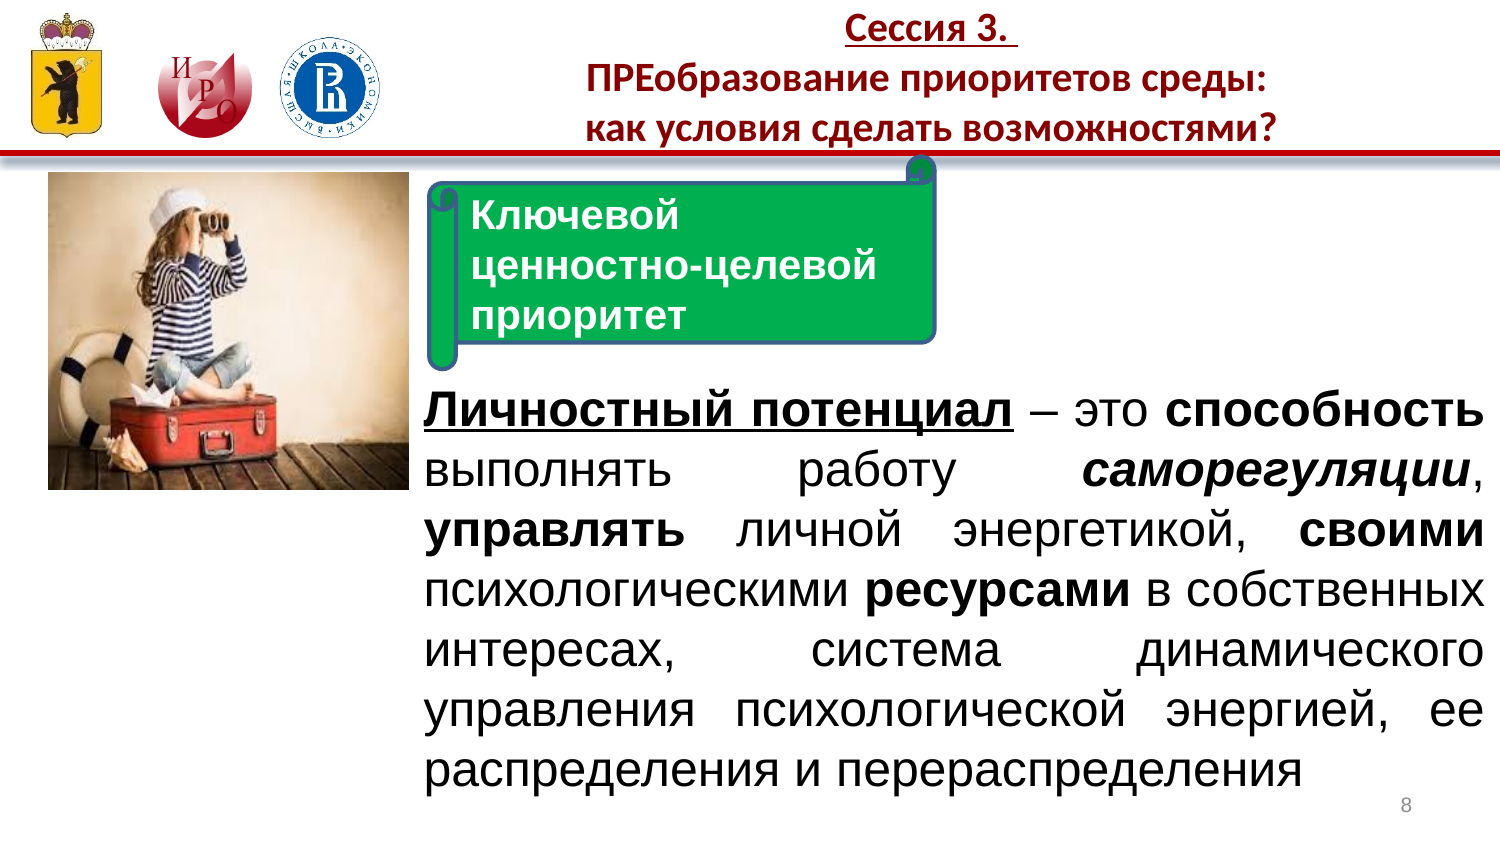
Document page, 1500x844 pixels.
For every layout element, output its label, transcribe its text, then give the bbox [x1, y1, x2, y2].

picture [31, 12, 102, 138]
slide_number 8 [1074, 804, 1425, 827]
picture [279, 37, 380, 138]
title Сессия 3. ПРЕобразование приоритетов среды: как условия сделать возможностями? [393, 4, 1470, 146]
picture [158, 37, 252, 138]
text_box Личностный потенциал – это способность выполнять работу саморегуляции, управлять личной энергетикой, своими психологическими ресурсами в собственных интересах, система динамического управления психологической энергией, ее распределения и перераспределения [408, 369, 1500, 804]
text_box Ключевой ценностно-целевой приоритет [427, 162, 937, 372]
picture [47, 172, 409, 490]
